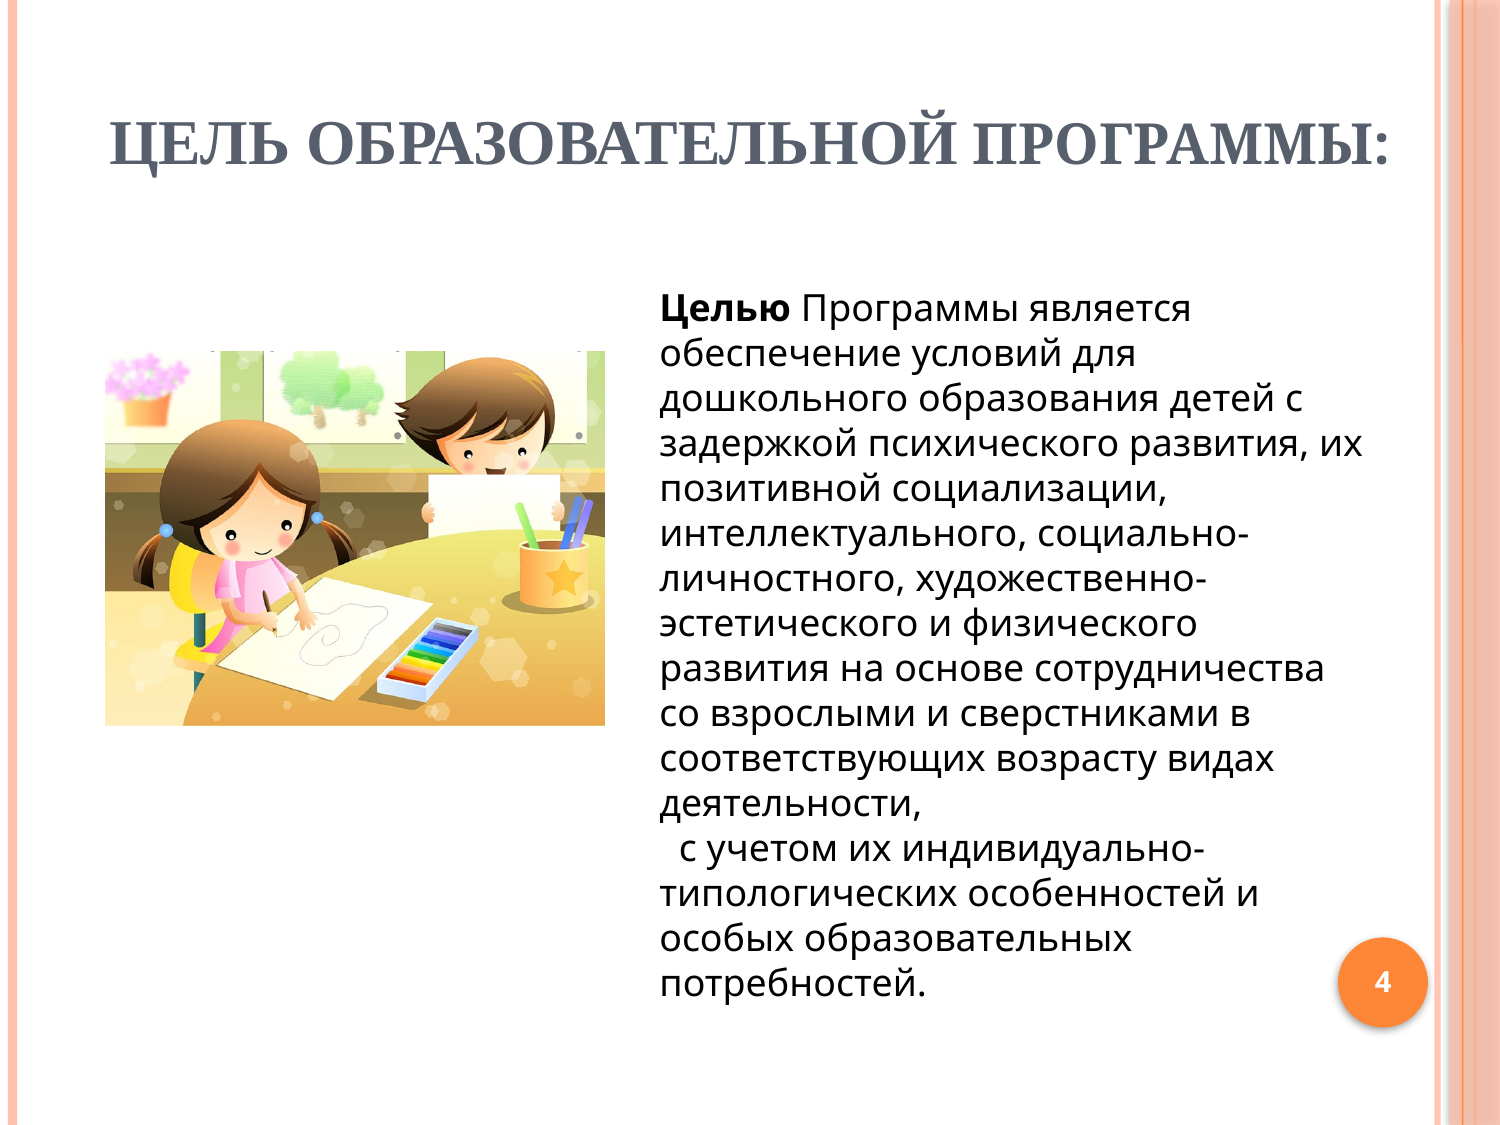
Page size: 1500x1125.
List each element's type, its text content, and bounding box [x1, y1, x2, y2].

title Цель образовательной программы: [75, 45, 1425, 185]
text_box Целью Программы является обеспечение условий для дошкольного образования детей с задержкой психического развития, их позитивной социализации, интеллектуального, социально- личностного, художественно-эстетического и физического развития на основе сотрудничества со взрослыми и сверстниками в соответствующих возрасту видах деятельности, с учетом их индивидуально-типологических особенностей и особых образовательных потребностей. [644, 276, 1383, 1012]
picture [104, 351, 605, 727]
slide_number 4 [1333, 940, 1434, 1027]
